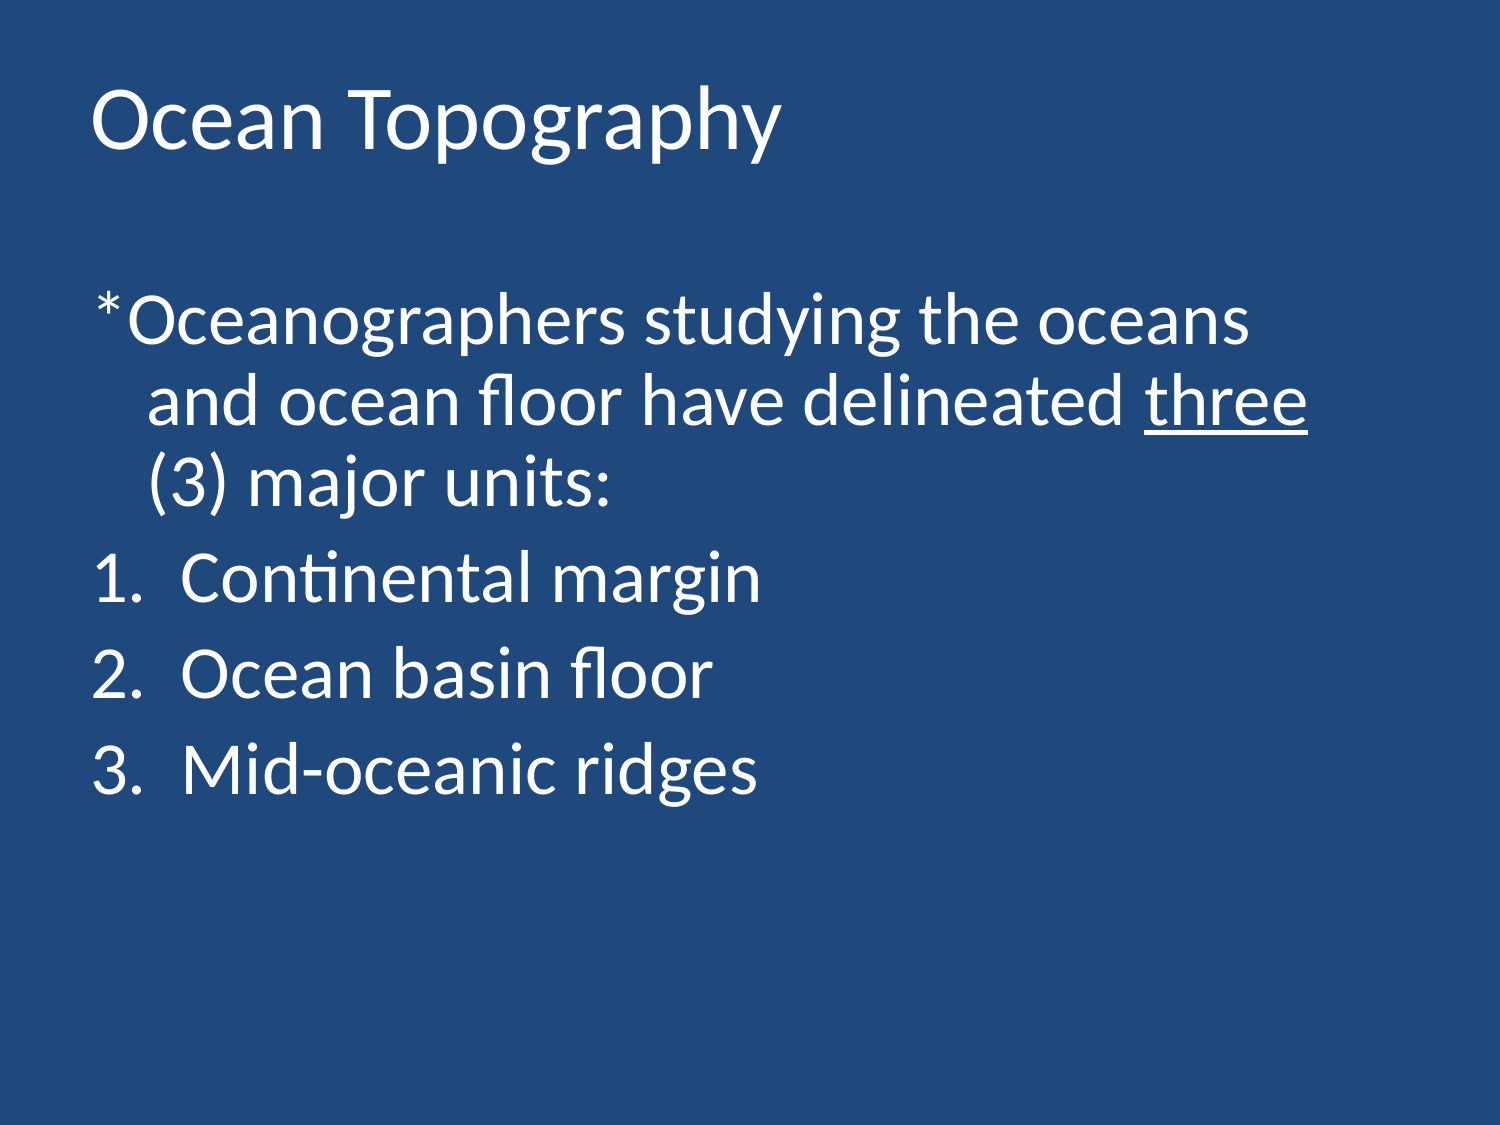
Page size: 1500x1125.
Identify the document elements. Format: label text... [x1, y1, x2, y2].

list Ocean Topography *Oceanographers studying the oceans and ocean floor have delineated three (3) major units: 1. Continental margin 2. Ocean basin floor 3. Mid-oceanic ridges [75, 62, 1388, 1000]
